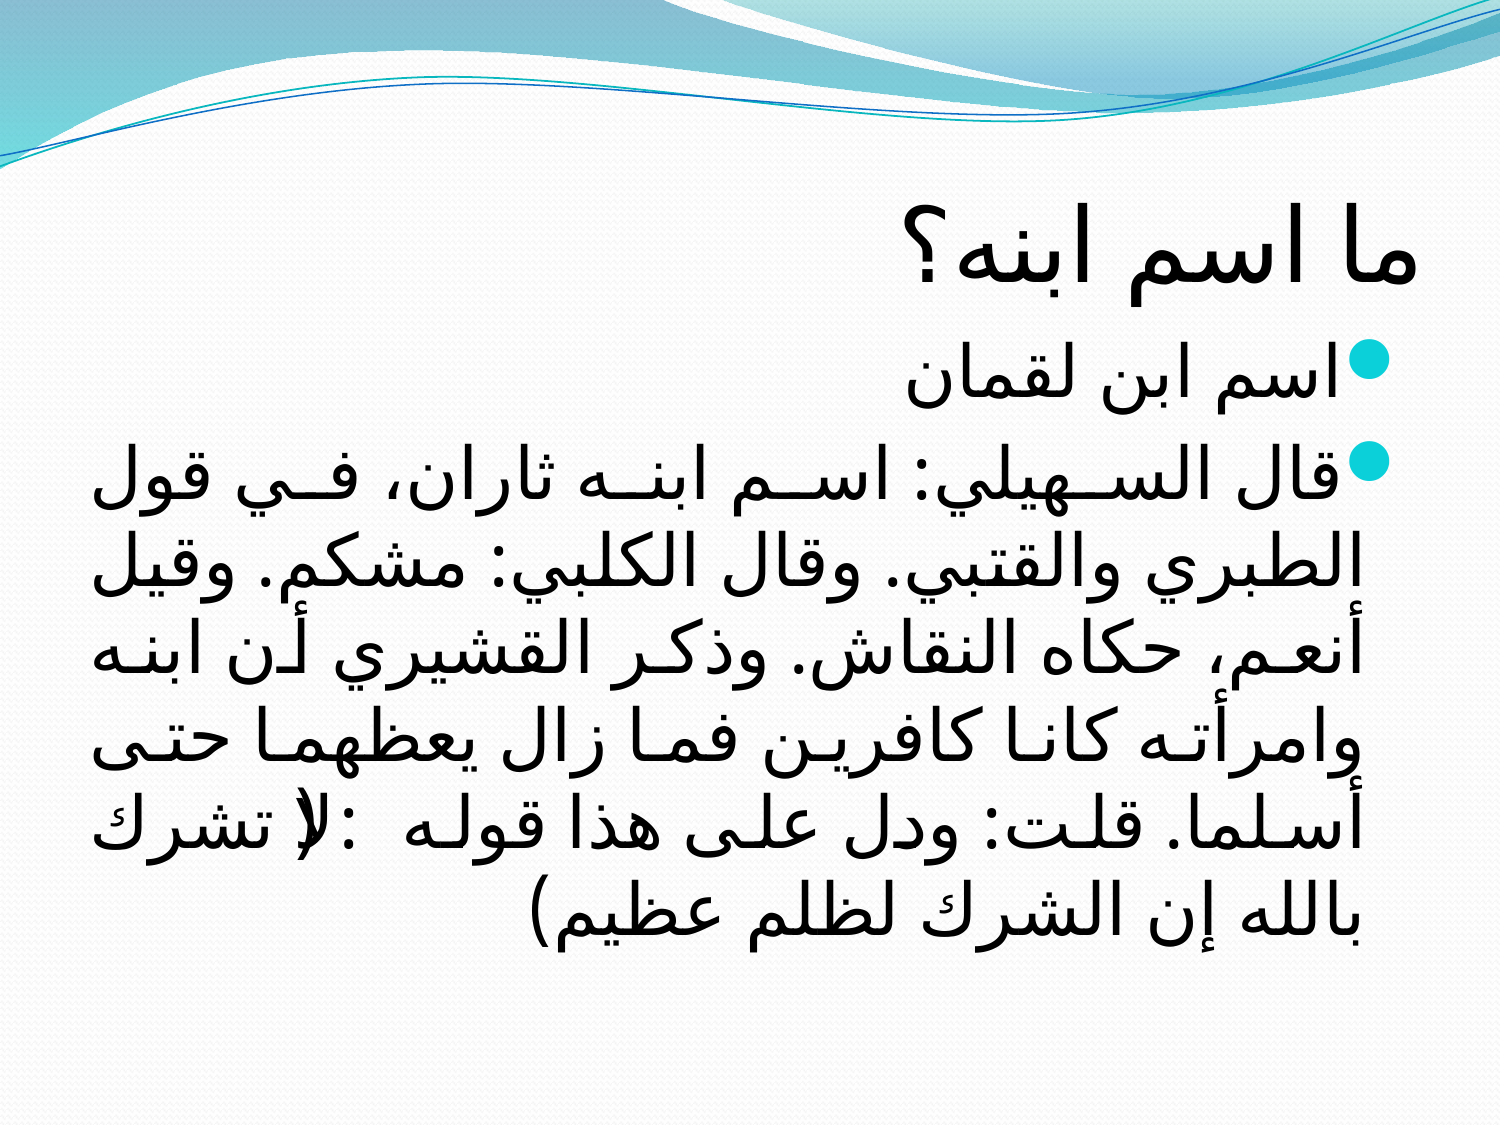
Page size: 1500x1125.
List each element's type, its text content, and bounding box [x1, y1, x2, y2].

title ما اسم ابنه؟ [75, 115, 1425, 303]
list اسم ابن لقمان قال السهيلي: اسم ابنه ثاران، في قول الطبري والقتبي. وقال الكلبي: مشكم. وقيل أنعم، حكاه النقاش. وذكر القشيري أن ابنه وامرأته كانا كافرين فما زال يعظهما حتى أسلما. قلت: ودل على هذا قوله: (لا تشرك بالله إن الشرك لظلم عظيم) [75, 317, 1425, 1038]
